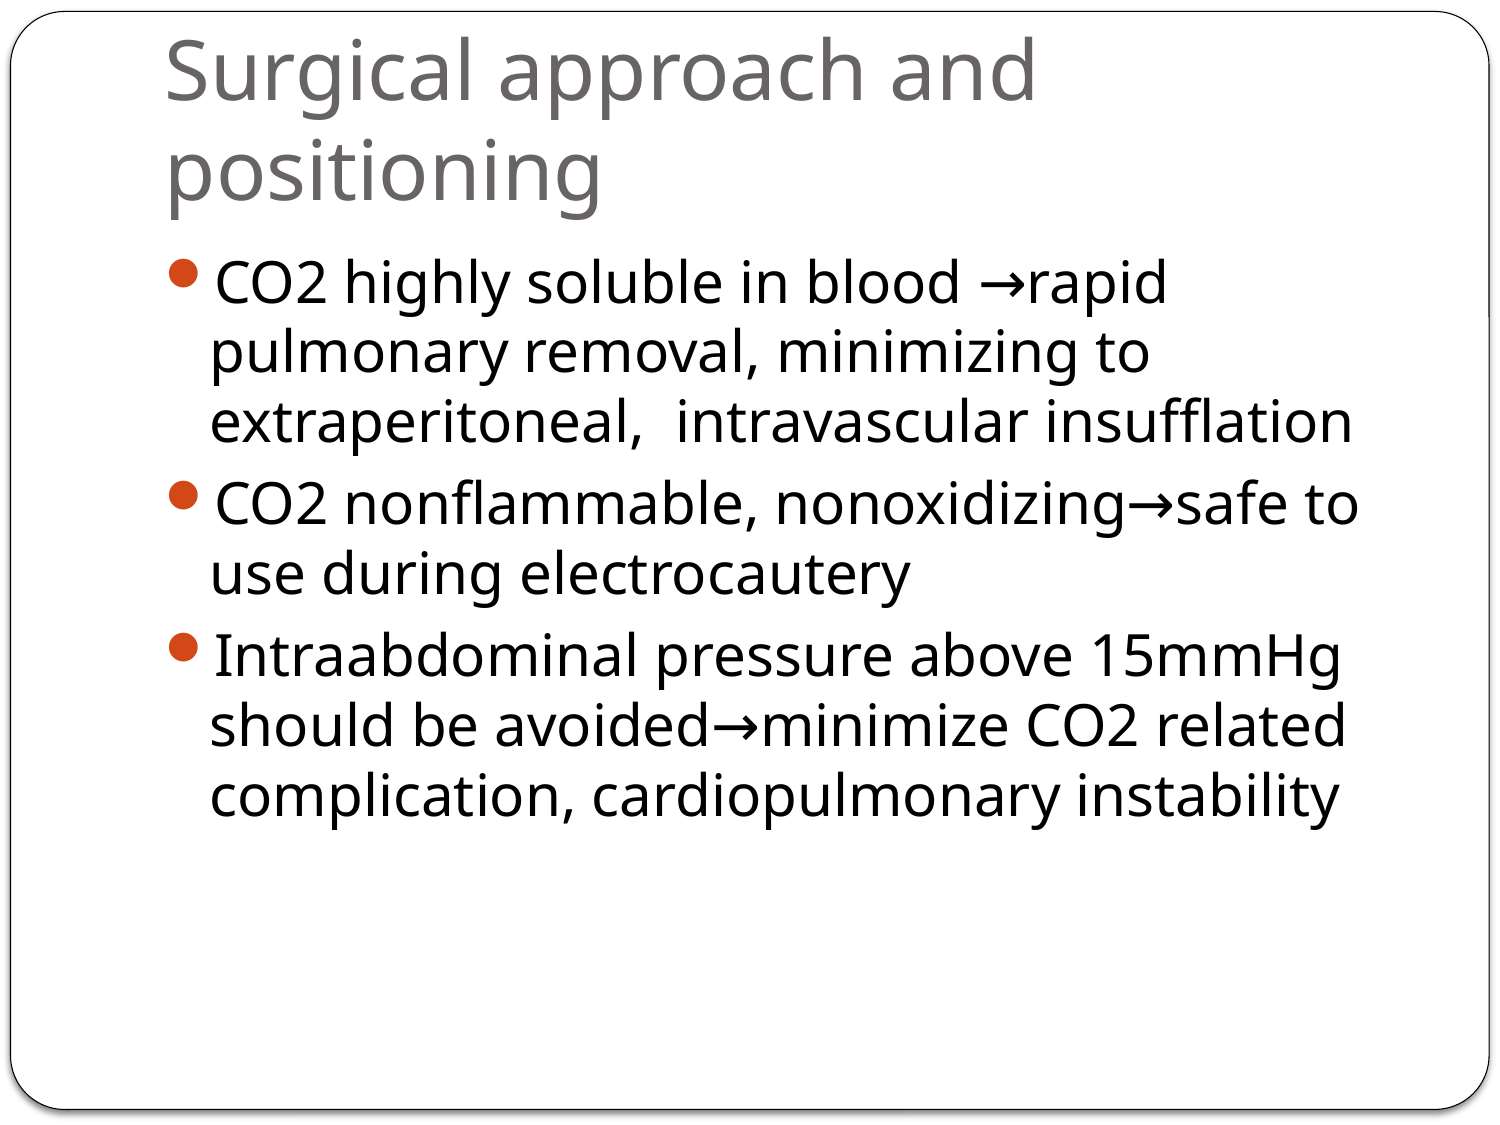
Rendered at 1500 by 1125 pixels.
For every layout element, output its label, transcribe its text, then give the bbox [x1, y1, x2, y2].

list CO2 highly soluble in blood →rapid pulmonary removal, minimizing to extraperitoneal, intravascular insufflation CO2 nonflammable, nonoxidizing→safe to use during electrocautery Intraabdominal pressure above 15mmHg should be avoided→minimize CO2 related complication, cardiopulmonary instability [150, 237, 1425, 988]
title Surgical approach and positioning [150, 45, 1425, 233]
